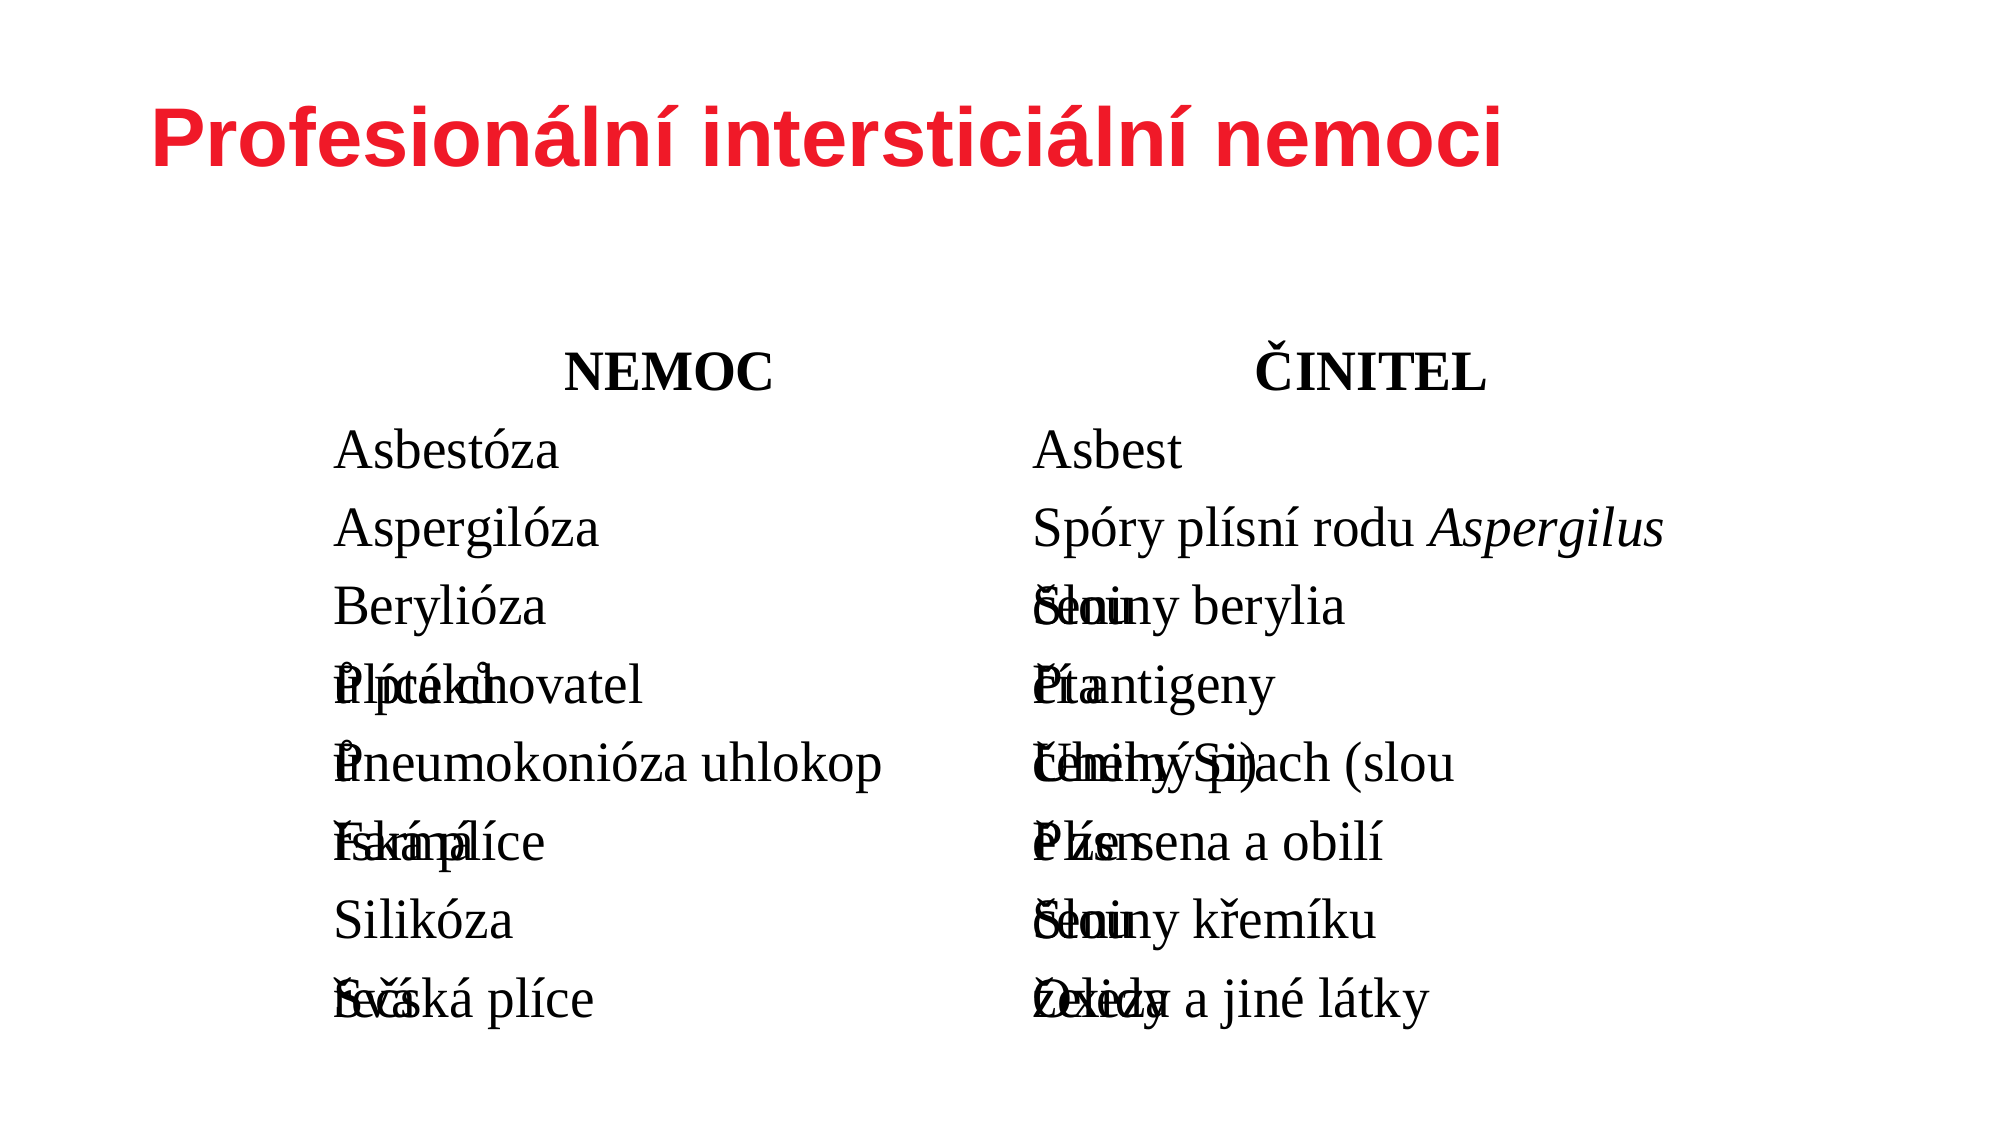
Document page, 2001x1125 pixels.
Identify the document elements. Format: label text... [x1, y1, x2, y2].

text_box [302, 337, 1710, 1125]
title Profesionální intersticiální nemoci [150, 99, 1850, 288]
